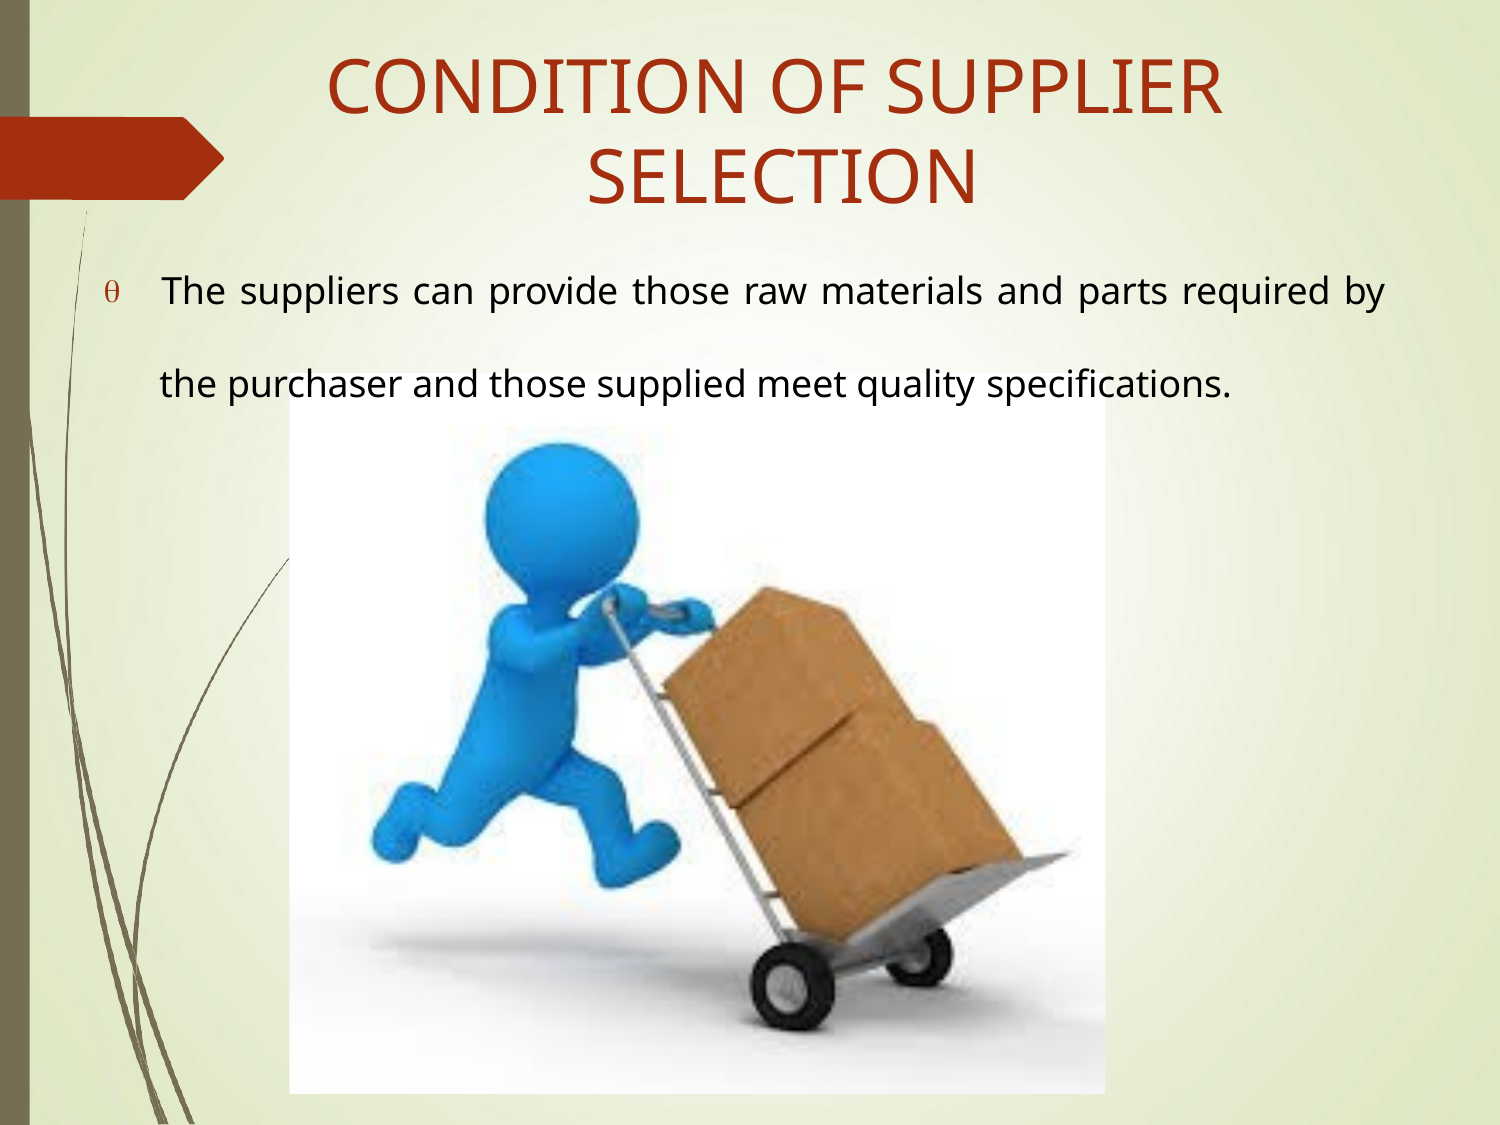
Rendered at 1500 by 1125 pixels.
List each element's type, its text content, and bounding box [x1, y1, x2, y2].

text_box [289, 405, 1106, 1094]
title CONDITION OF SUPPLIER SELECTION [212, 36, 1287, 227]
picture [30, 0, 1500, 1125]
text_box  The suppliers can provide those raw materials and parts required by the purchaser and those supplied meet quality specifications. [101, 246, 1433, 405]
